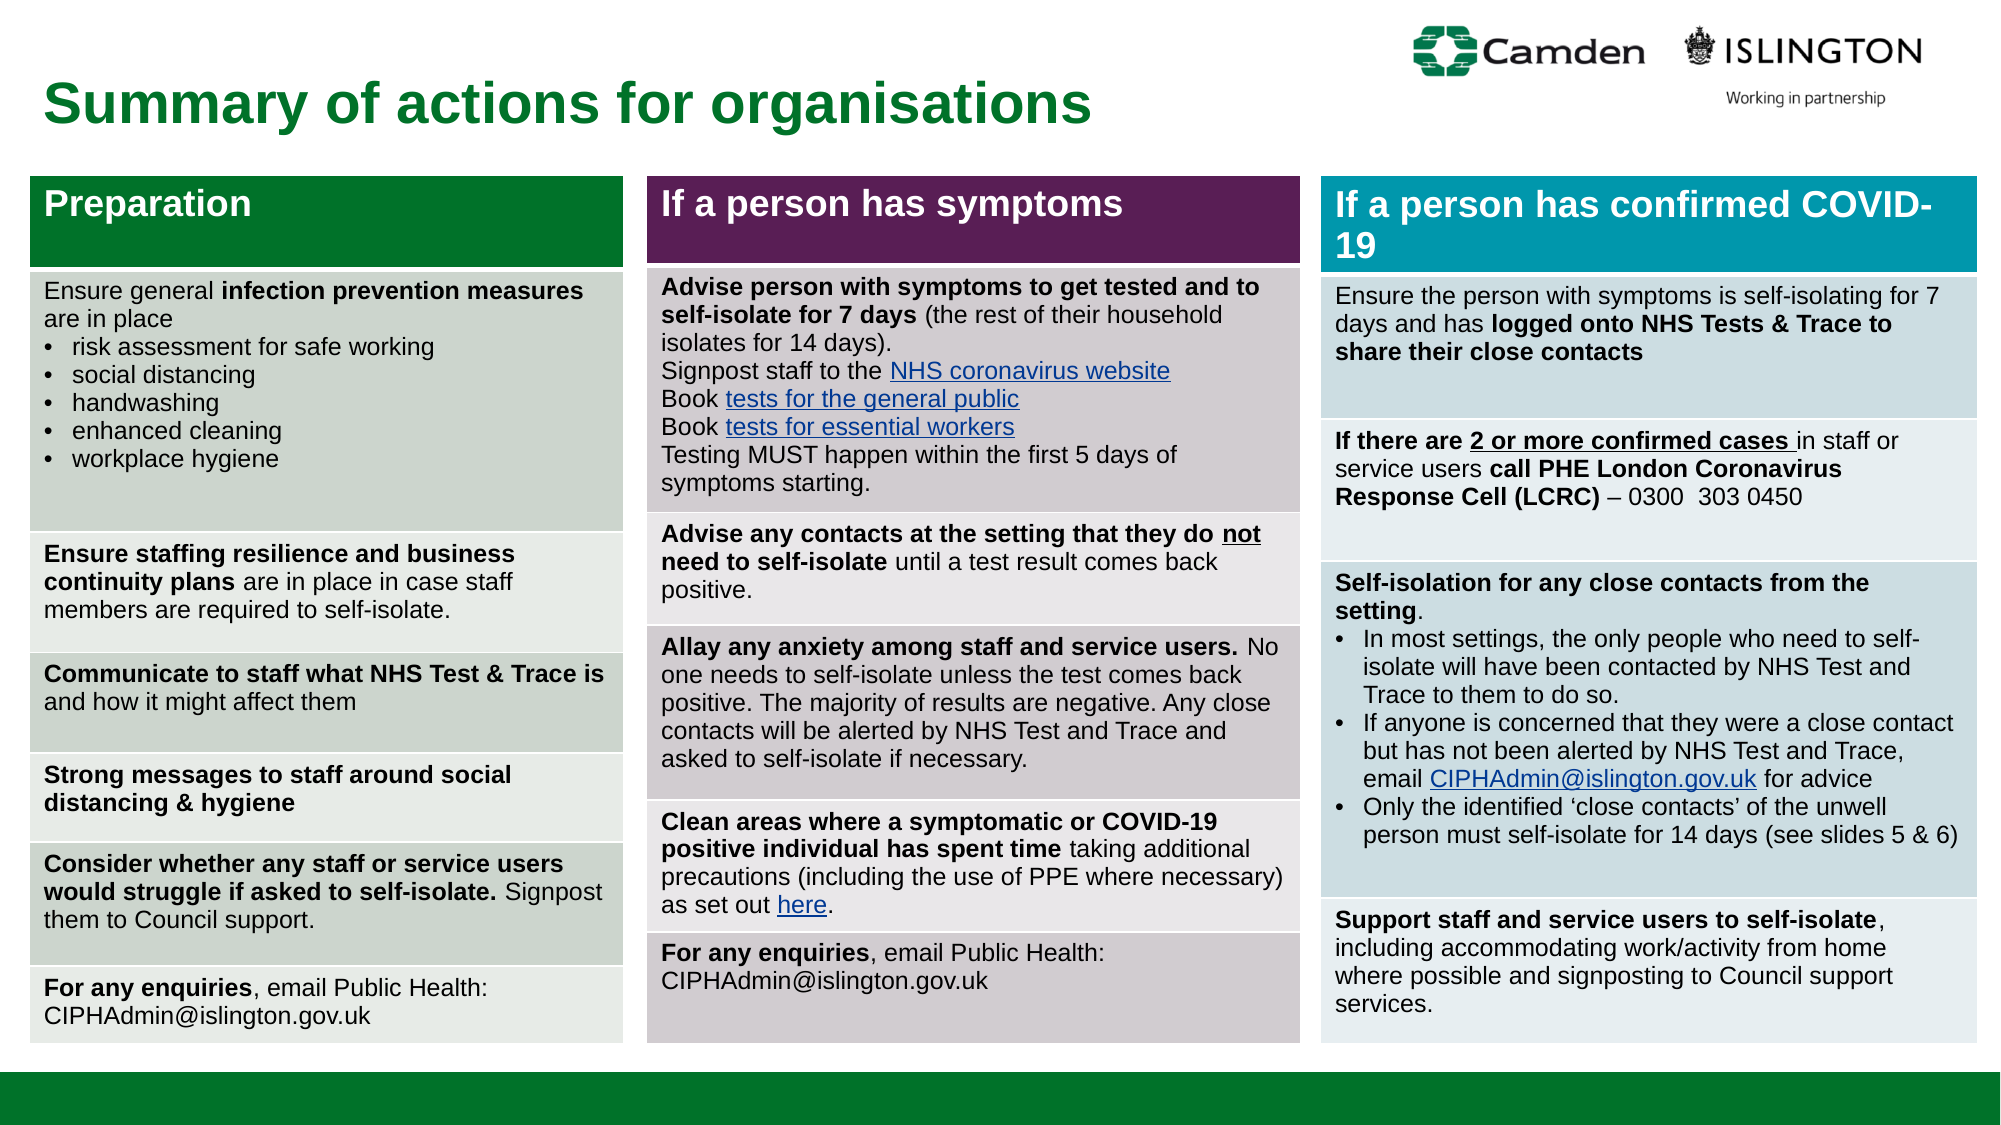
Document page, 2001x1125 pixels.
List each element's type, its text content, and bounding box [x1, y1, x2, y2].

table_cell Ensure the person with symptoms is self-isolating for 7 days and has logged onto NHS Tests & Trace to share their close contacts [1321, 277, 1977, 418]
table_cell Self-isolation for any close contacts from the setting. In most settings, the only people who need to self-isolate will have been contacted by NHS Test and Trace to them to do so. If anyone is concerned that they were a close contact but has not been alerted by NHS Test and Trace, email CIPHAdmin@islington.gov.uk for advice Only the identified ‘close contacts’ of the unwell person must self-isolate for 14 days (see slides 5 & 6) [1321, 562, 1977, 897]
table_cell For any enquiries, email Public Health: CIPHAdmin@islington.gov.uk [647, 933, 1300, 1043]
table_cell Consider whether any staff or service users would struggle if asked to self-isolate. Signpost them to Council support. [30, 843, 623, 965]
table_cell Advise person with symptoms to get tested and to self-isolate for 7 days (the rest of their household isolates for 14 days). Signpost staff to the NHS coronavirus website Book tests for the general public Book tests for essential workers Testing MUST happen within the first 5 days of symptoms starting. [647, 268, 1300, 512]
table_header Preparation [30, 176, 623, 267]
picture [1401, 14, 1937, 118]
table_cell Communicate to staff what NHS Test & Trace is and how it might affect them [30, 653, 623, 752]
table_cell For any enquiries, email Public Health: CIPHAdmin@islington.gov.uk [30, 967, 623, 1043]
table_cell Advise any contacts at the setting that they do not need to self-isolate until a test result comes back positive. [647, 513, 1300, 624]
table_cell If there are 2 or more confirmed cases in staff or service users call PHE London Coronavirus Response Cell (LCRC) – 0300 303 0450 [1321, 420, 1977, 560]
table_cell Ensure staffing resilience and business continuity plans are in place in case staff members are required to self-isolate. [30, 533, 623, 652]
table_cell Allay any anxiety among staff and service users. No one needs to self-isolate unless the test comes back positive. The majority of results are negative. Any close contacts will be alerted by NHS Test and Trace and asked to self-isolate if necessary. [647, 626, 1300, 799]
title Summary of actions for organisations [28, 34, 1907, 167]
table_header If a person has symptoms [647, 176, 1300, 263]
table_cell Clean areas where a symptomatic or COVID-19 positive individual has spent time taking additional precautions (including the use of PPE where necessary) as set out here. [647, 801, 1300, 931]
table_header If a person has confirmed COVID-19 [1321, 176, 1977, 272]
table_cell Support staff and service users to self-isolate, including accommodating work/activity from home where possible and signposting to Council support services. [1321, 899, 1977, 1043]
table_cell Ensure general infection prevention measures are in place risk assessment for safe working social distancing handwashing enhanced cleaning workplace hygiene [30, 272, 623, 531]
table_cell Strong messages to staff around social distancing & hygiene [30, 754, 623, 841]
